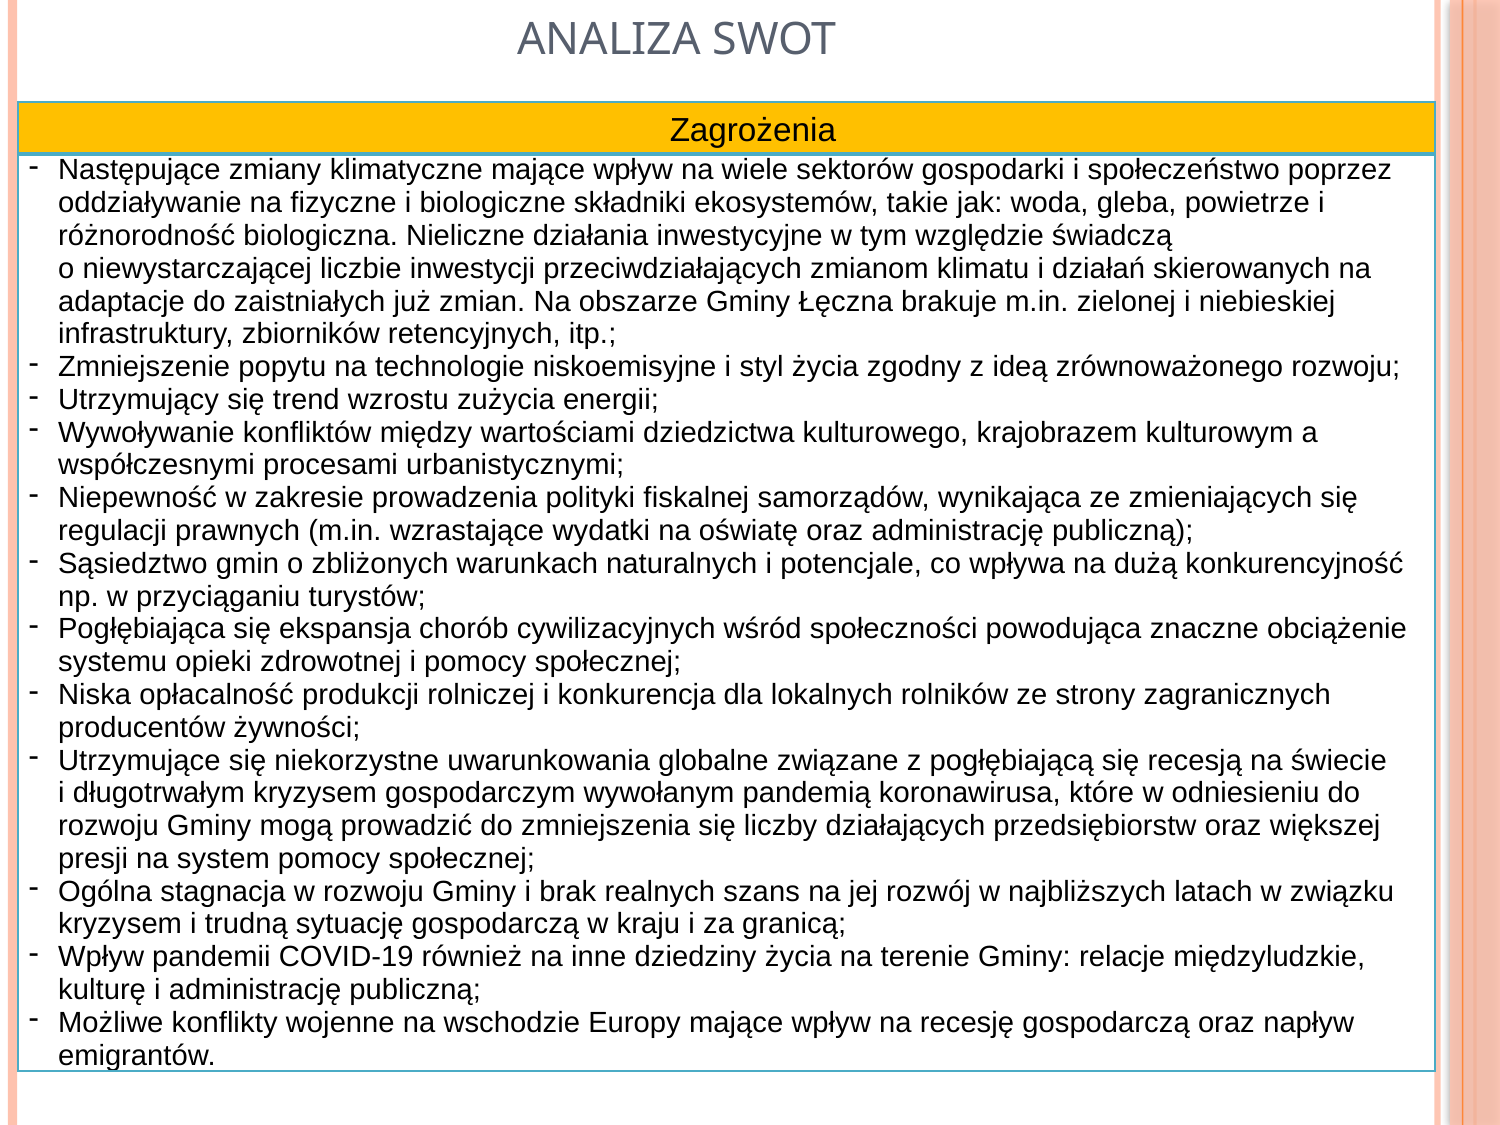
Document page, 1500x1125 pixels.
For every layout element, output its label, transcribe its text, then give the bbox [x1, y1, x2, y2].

table_header Zagrożenia [19, 103, 1434, 152]
text_box Analiza swot [64, 0, 1290, 76]
table_cell Następujące zmiany klimatyczne mające wpływ na wiele sektorów gospodarki i społeczeństwo poprzez oddziaływanie na fizyczne i biologiczne składniki ekosystemów, takie jak: woda, gleba, powietrze i różnorodność biologiczna. Nieliczne działania inwestycyjne w tym względzie świadczą o niewystarczającej liczbie inwestycji przeciwdziałających zmianom klimatu i działań skierowanych na adaptacje do zaistniałych już zmian. Na obszarze Gminy Łęczna brakuje m.in. zielonej i niebieskiej infrastruktury, zbiorników retencyjnych, itp.; Zmniejszenie popytu na technologie niskoemisyjne i styl życia zgodny z ideą zrównoważonego rozwoju; Utrzymujący się trend wzrostu zużycia energii; Wywoływanie konfliktów między wartościami dziedzictwa kulturowego, krajobrazem kulturowym a współczesnymi procesami urbanistycznymi; Niepewność w zakresie prowadzenia polityki fiskalnej samorządów, wynikająca ze zmieniających się regulacji prawnych (m.in. wzrastające wydatki na oświatę oraz administrację publiczną); Sąsiedztwo gmin o zbliżonych warunkach naturalnych i potencjale, co wpływa na dużą konkurencyjność np. w przyciąganiu turystów; Pogłębiająca się ekspansja chorób cywilizacyjnych wśród społeczności powodująca znaczne obciążenie systemu opieki zdrowotnej i pomocy społecznej; Niska opłacalność produkcji rolniczej i konkurencja dla lokalnych rolników ze strony zagranicznych producentów żywności; Utrzymujące się niekorzystne uwarunkowania globalne związane z pogłębiającą się recesją na świecie i długotrwałym kryzysem gospodarczym wywołanym pandemią koronawirusa, które w odniesieniu do rozwoju Gminy mogą prowadzić do zmniejszenia się liczby działających przedsiębiorstw oraz większej presji na system pomocy społecznej; Ogólna stagnacja w rozwoju Gminy i brak realnych szans na jej rozwój w najbliższych latach w związku kryzysem i trudną sytuację gospodarczą w kraju i za granicą; Wpływ pandemii COVID-19 również na inne dziedziny życia na terenie Gminy: relacje międzyludzkie, kulturę i administrację publiczną; Możliwe konflikty wojenne na wschodzie Europy mające wpływ na recesję gospodarczą oraz napływ emigrantów. [19, 156, 1434, 1070]
